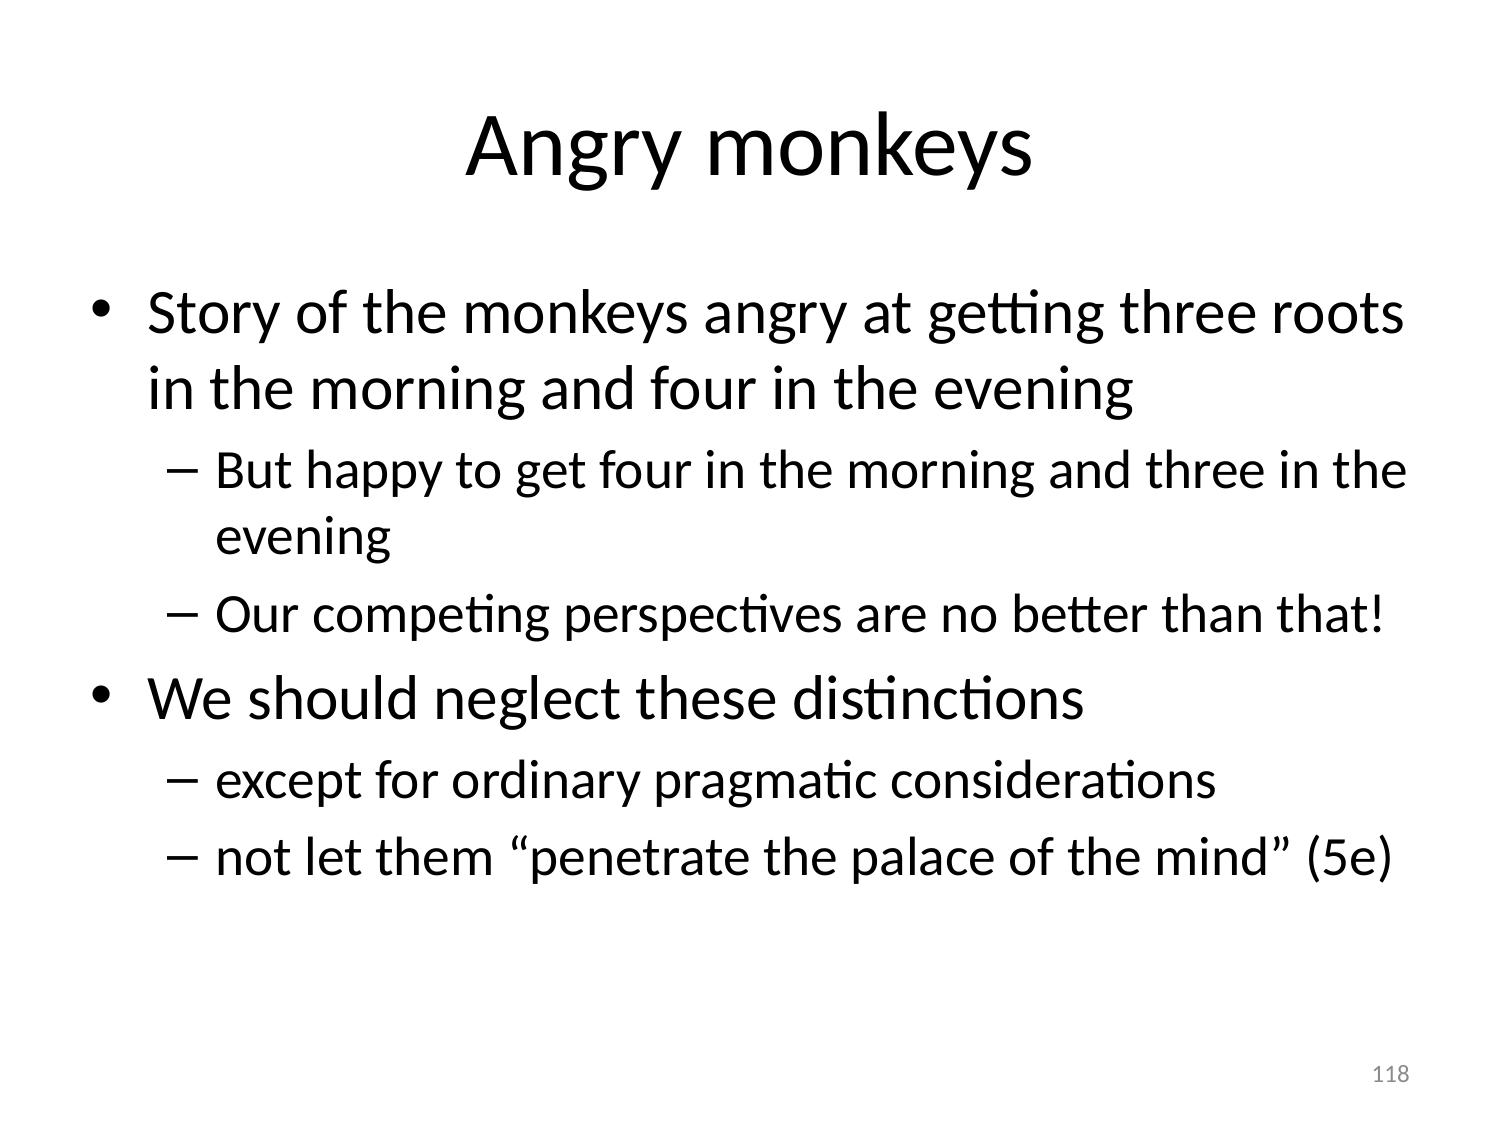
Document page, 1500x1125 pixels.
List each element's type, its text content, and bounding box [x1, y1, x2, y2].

list Story of the monkeys angry at getting three roots in the morning and four in the evening But happy to get four in the morning and three in the evening Our competing perspectives are no better than that! We should neglect these distinctions except for ordinary pragmatic considerations not let them “penetrate the palace of the mind” (5e) [75, 262, 1425, 1005]
slide_number 118 [1074, 1042, 1425, 1103]
title Angry monkeys [75, 45, 1425, 233]
